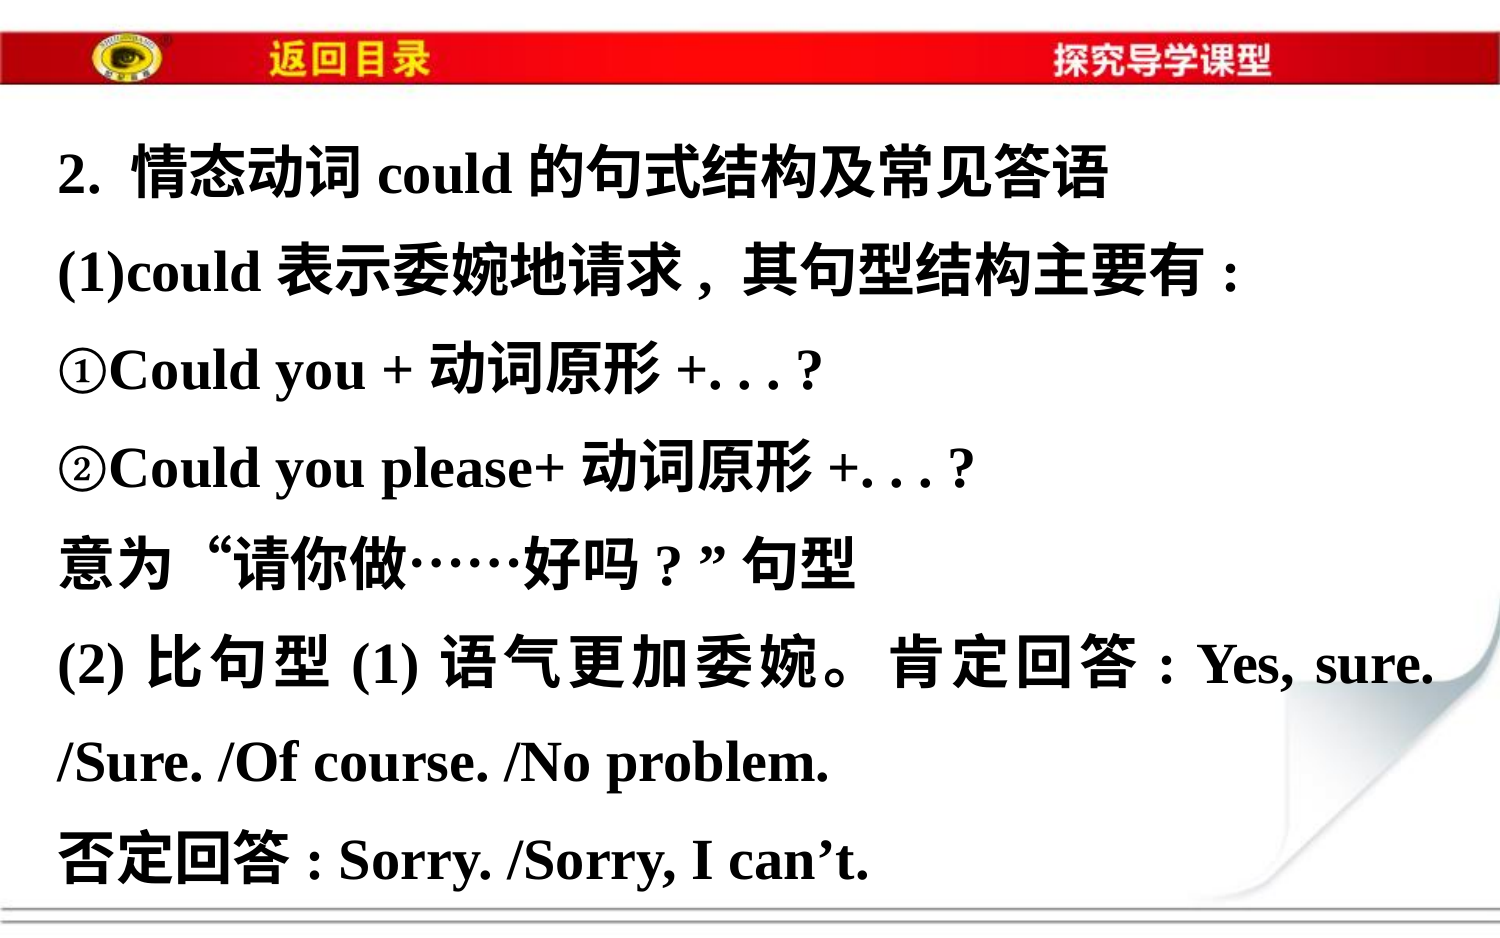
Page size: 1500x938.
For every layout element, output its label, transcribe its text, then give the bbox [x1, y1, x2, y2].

picture [0, 0, 1500, 938]
text_box 2. 情态动词could的句式结构及常见答语 (1)could表示委婉地请求, 其句型结构主要有: ①Could you +动词原形+. . . ? ②Could you please+动词原形+. . . ? 意为“请你做……好吗? ”句型 (2)比句型(1)语气更加委婉。肯定回答: Yes, sure. /Sure. /Of course. /No problem. 否定回答: Sorry. /Sorry, I can’t. [43, 99, 1451, 899]
